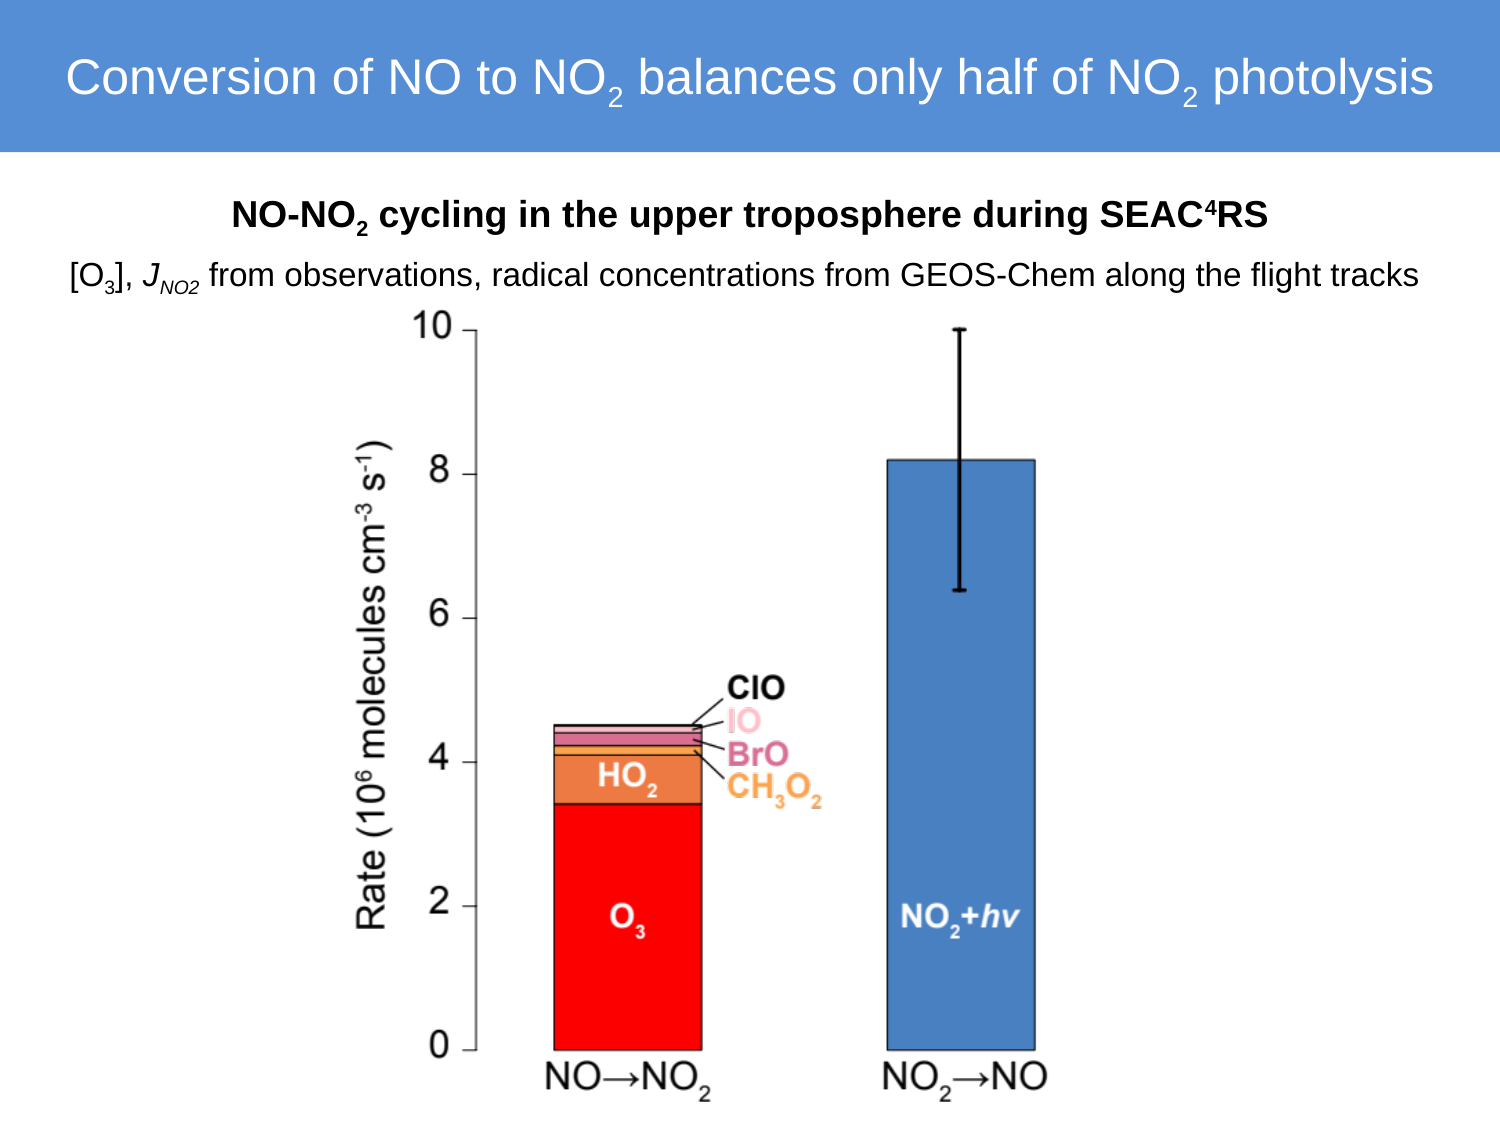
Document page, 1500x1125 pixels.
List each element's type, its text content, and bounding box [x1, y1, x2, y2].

picture [326, 293, 1218, 1125]
title Conversion of NO to NO2 balances only half of NO2 photolysis [0, 0, 1500, 153]
text_box NO-NO2 cycling in the upper troposphere during SEAC4RS [O3], JNO2 from observations, radical concentrations from GEOS-Chem along the flight tracks [0, 182, 1500, 306]
